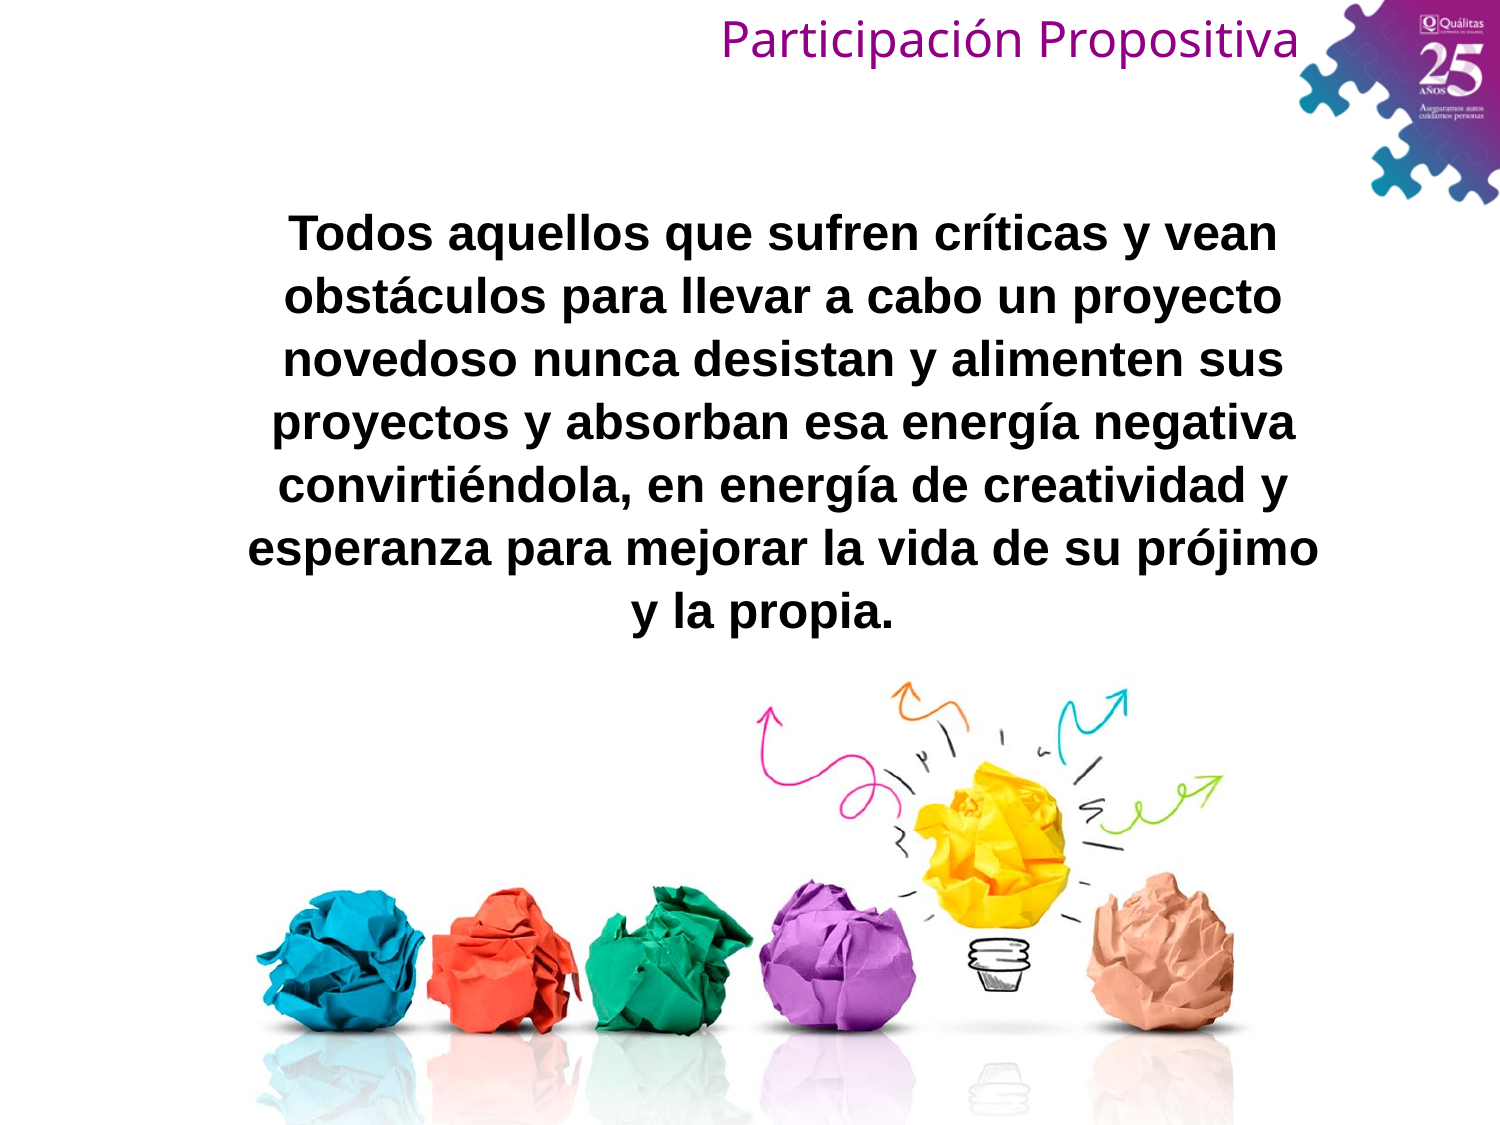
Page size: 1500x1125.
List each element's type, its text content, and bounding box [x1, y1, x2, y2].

text_box Todos aquellos que sufren críticas y vean obstáculos para llevar a cabo un proyecto novedoso nunca desistan y alimenten sus proyectos y absorban esa energía negativa convirtiéndola, en energía de creatividad y esperanza para mejorar la vida de su prójimo y la propia. [231, 190, 1336, 641]
picture [1263, 0, 1500, 214]
picture [0, 643, 1500, 1125]
text_box Participación Propositiva [426, 0, 1259, 75]
